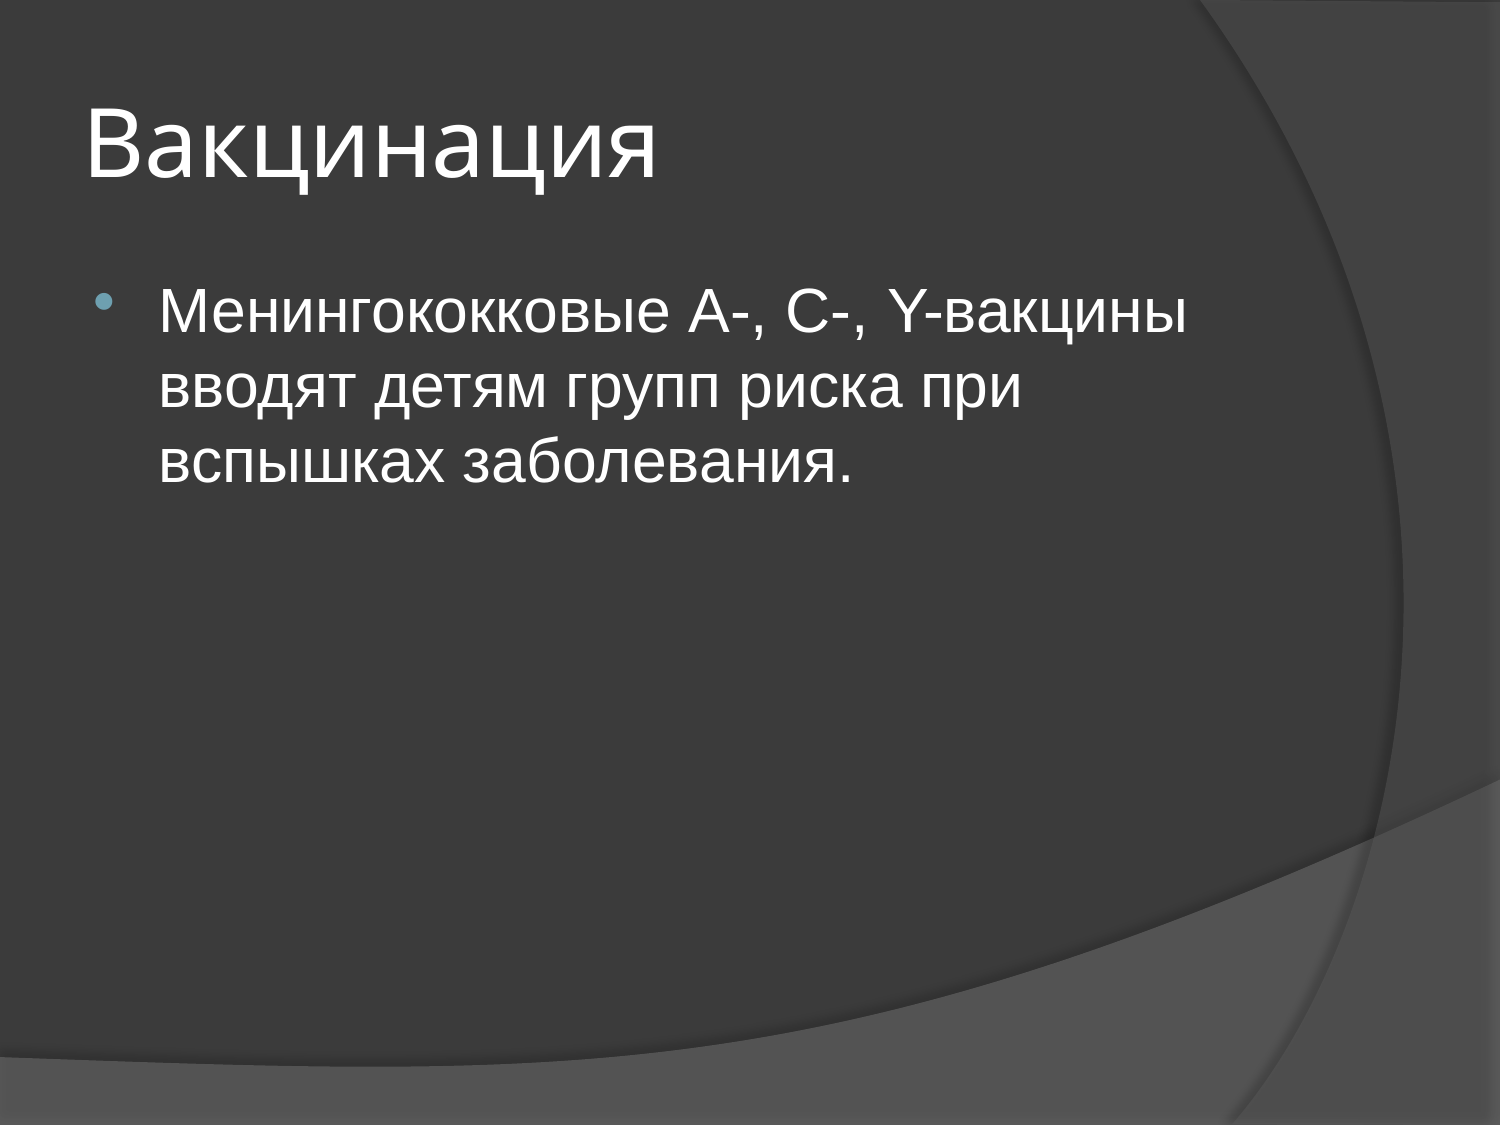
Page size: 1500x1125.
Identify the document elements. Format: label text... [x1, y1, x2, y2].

title Вакцинация [75, 45, 1300, 233]
list Менингококковые А-, С-, Y-вакцины вводят детям групп риска при вспышках заболевания. [75, 262, 1300, 1005]
